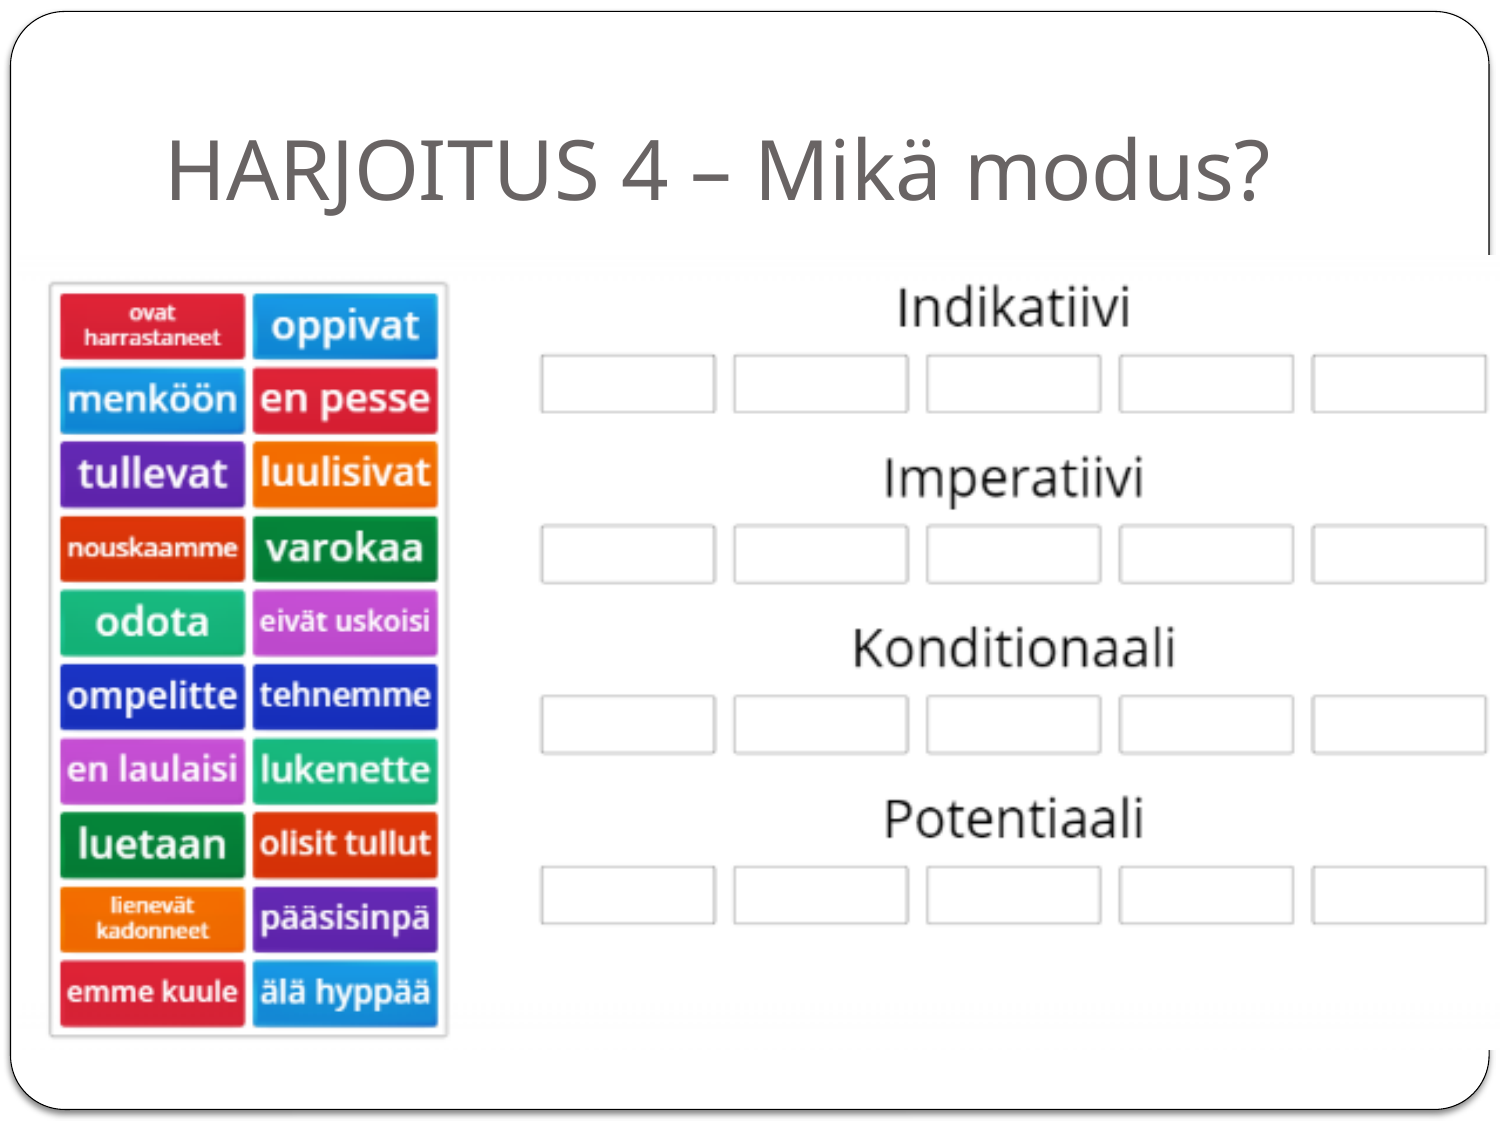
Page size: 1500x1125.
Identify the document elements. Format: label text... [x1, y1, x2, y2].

title HARJOITUS 4 – Mikä modus? [150, 45, 1425, 233]
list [17, 254, 1500, 1051]
